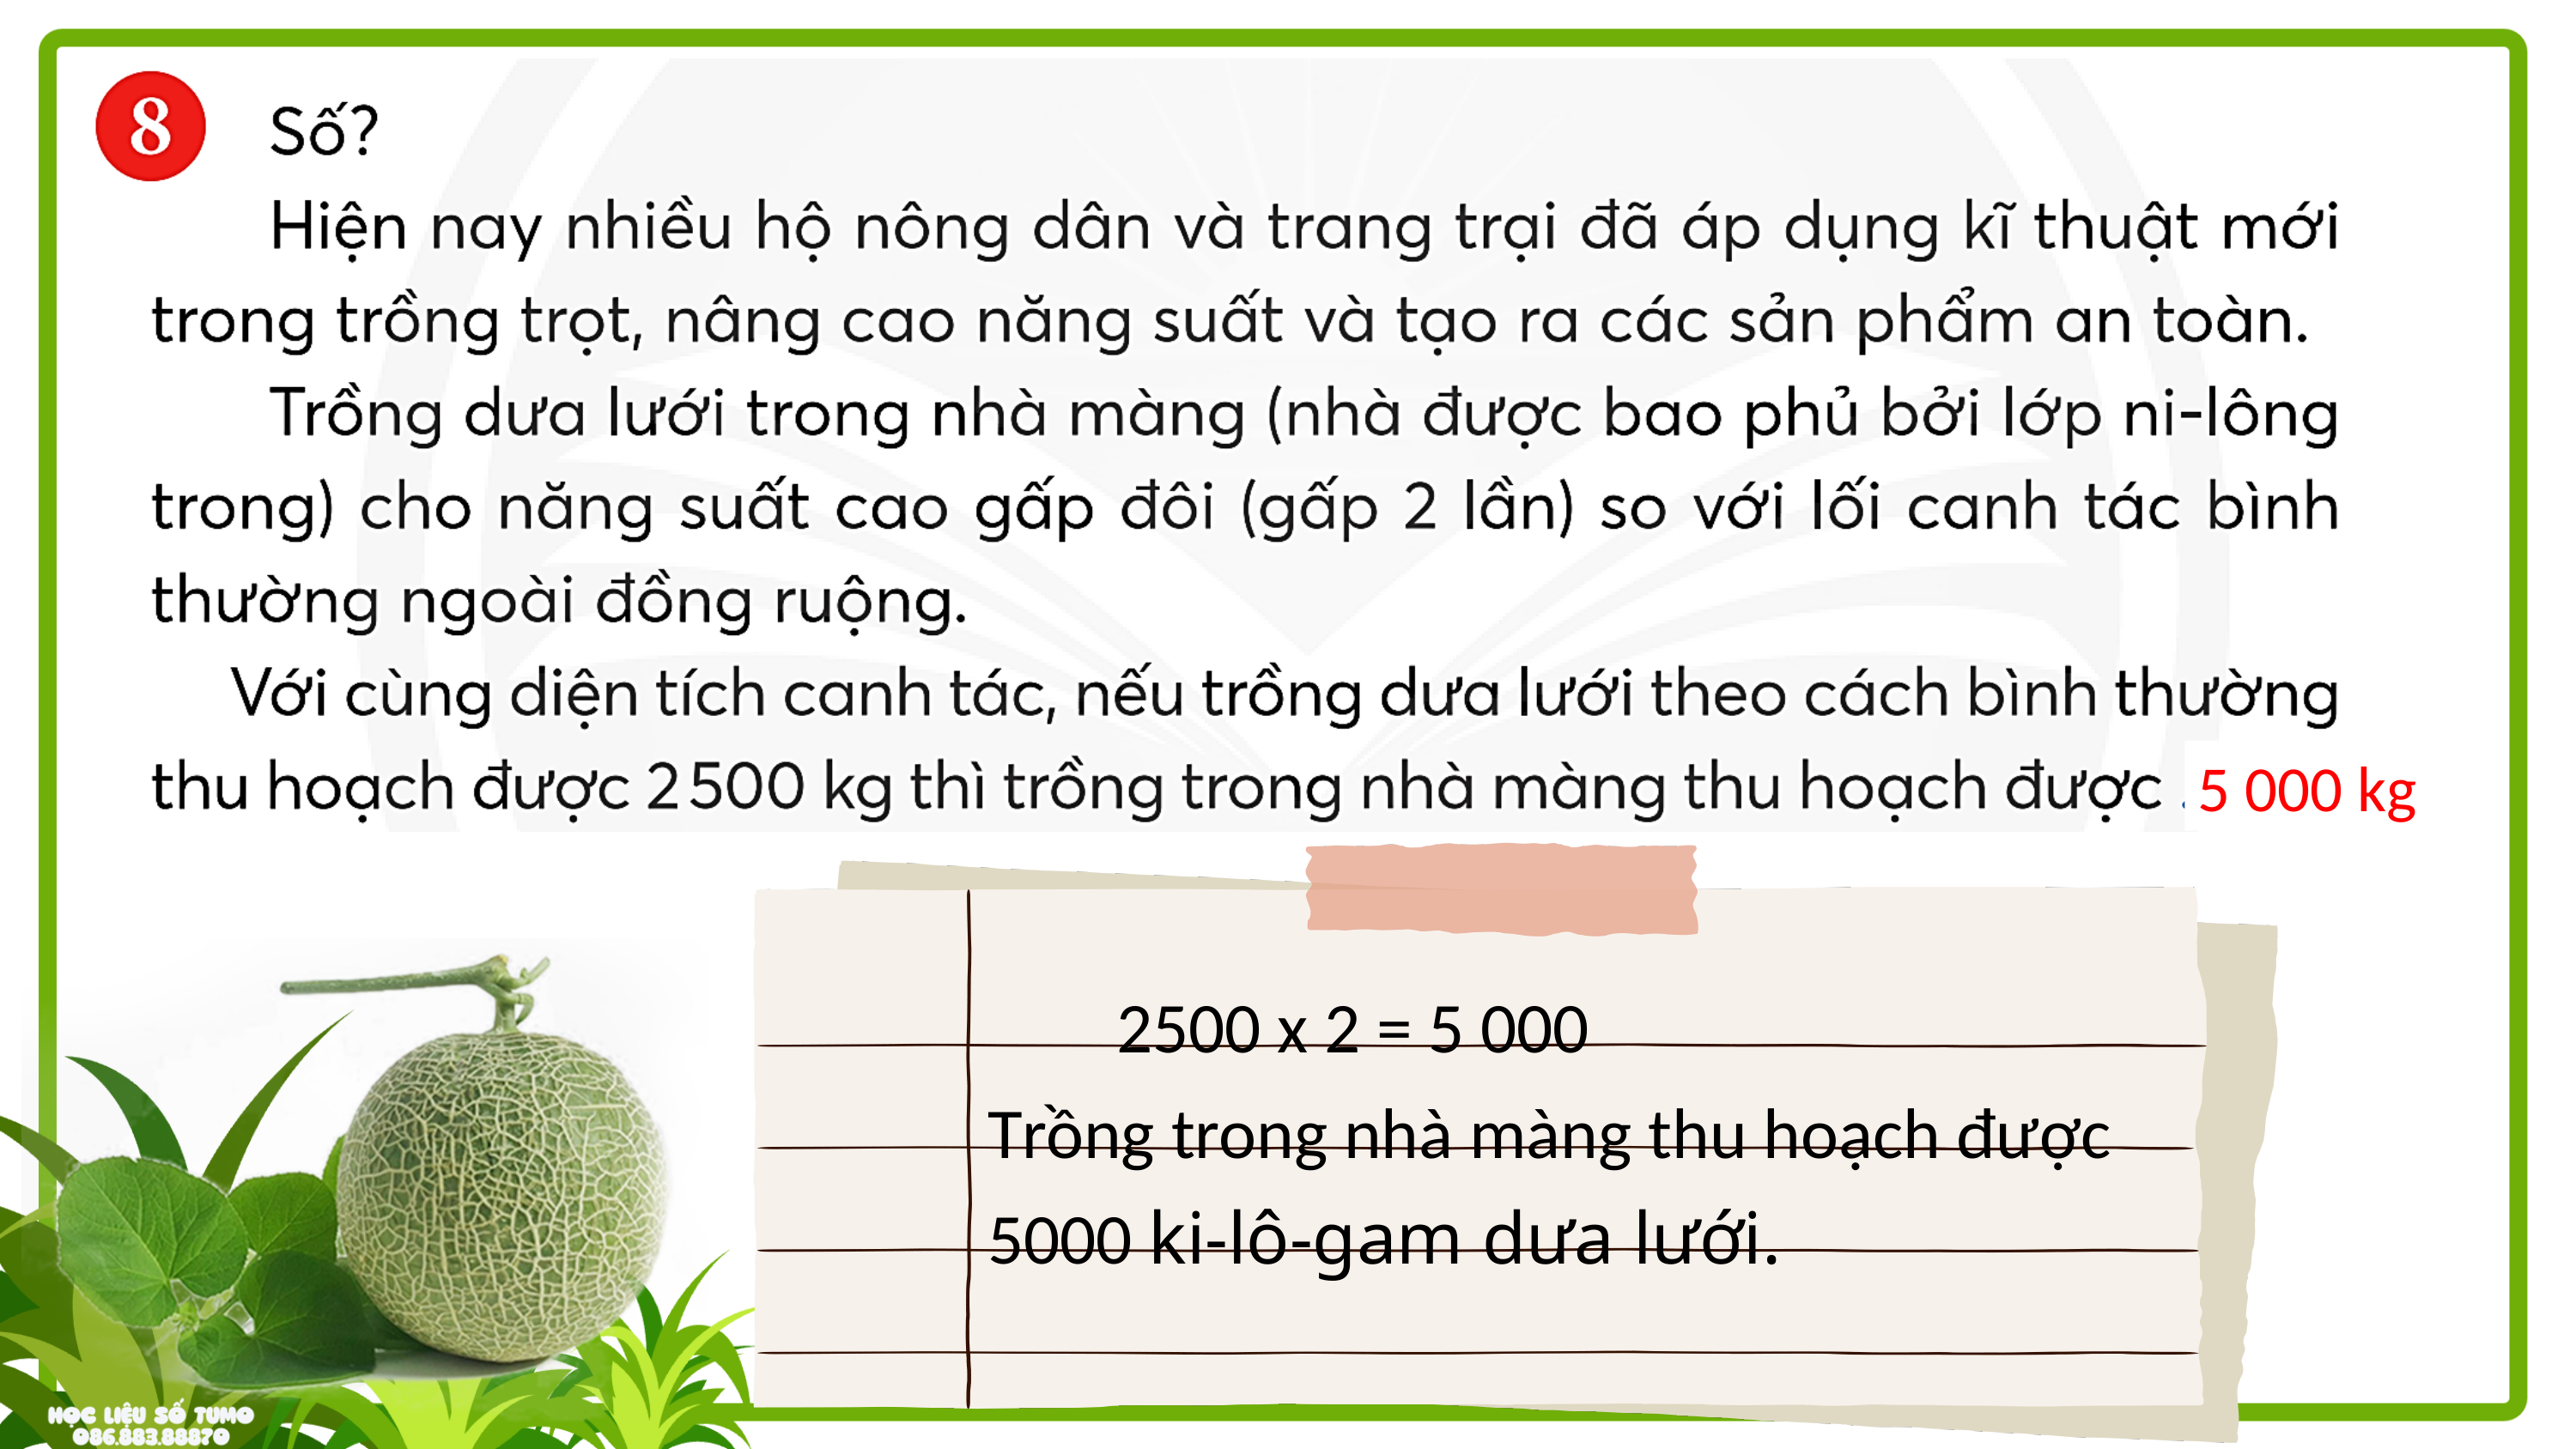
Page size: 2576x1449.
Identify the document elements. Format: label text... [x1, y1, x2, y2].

text_box [750, 842, 2278, 1443]
picture [0, 0, 2576, 1449]
text_box 5 000 kg [2381, 740, 2430, 831]
text_box 2500 x 2 = 5 000 Trồng trong nhà màng thu hoạch được 5000 ki-lô-gam dưa lưới. [975, 955, 2233, 1285]
